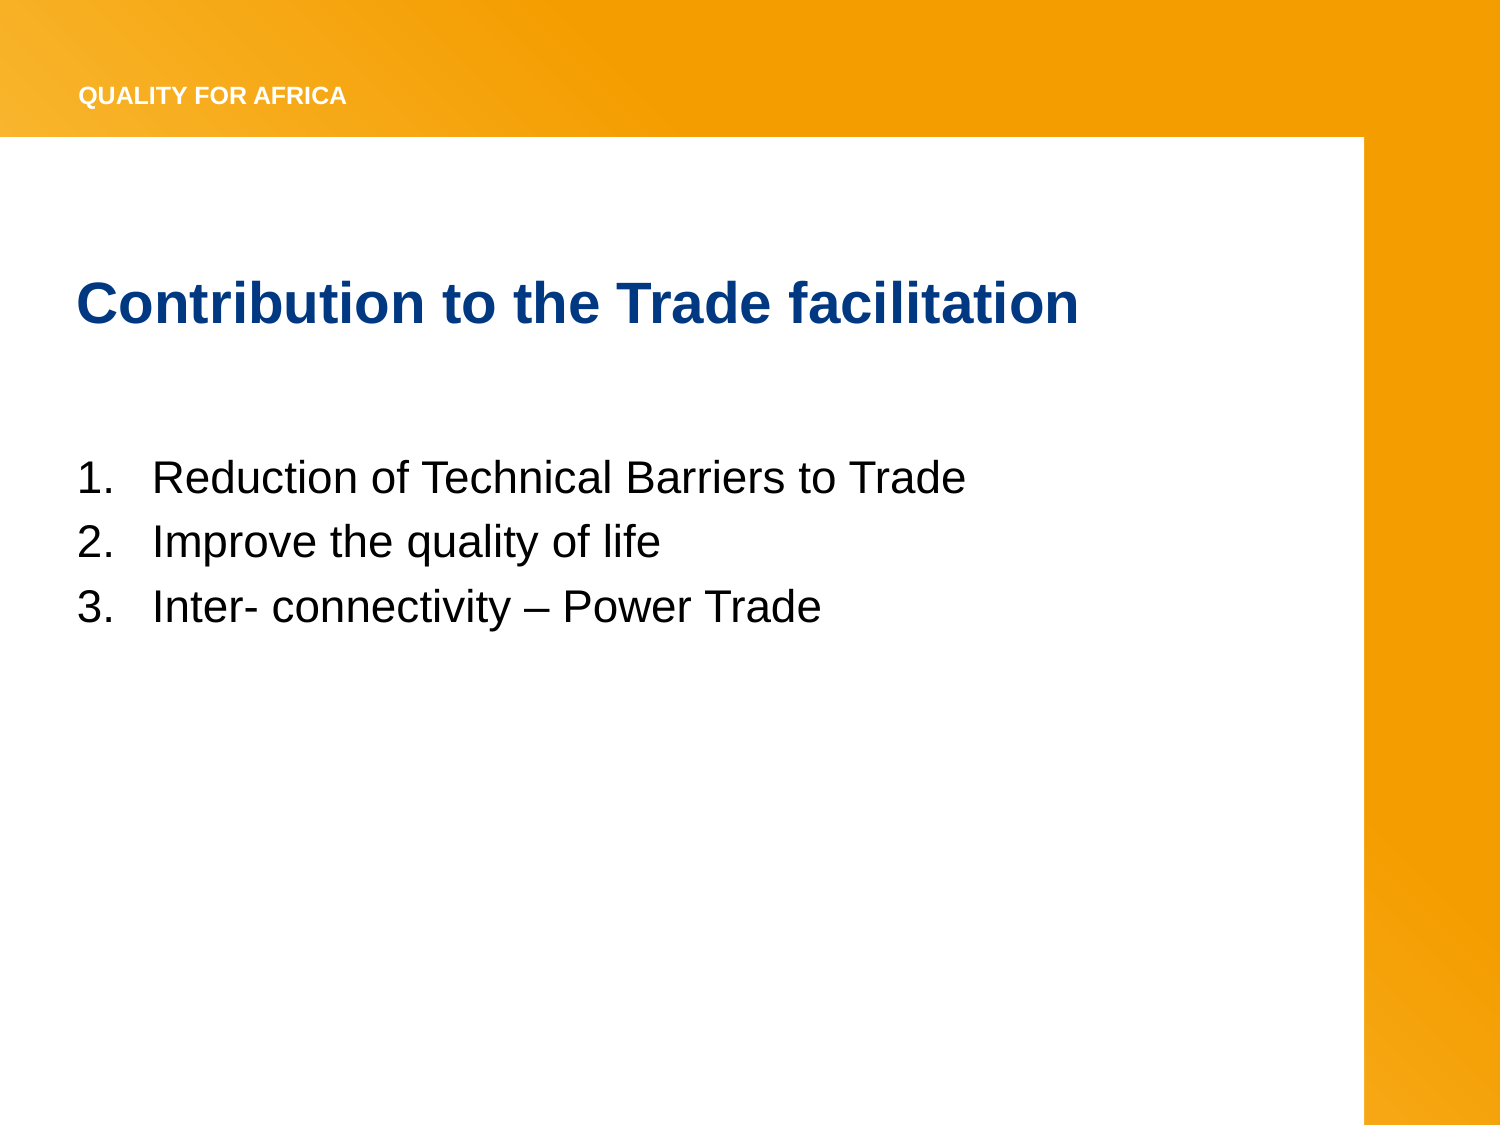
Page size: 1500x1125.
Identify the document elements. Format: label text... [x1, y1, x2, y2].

list Reduction of Technical Barriers to Trade Improve the quality of life Inter- connectivity – Power Trade [76, 383, 1284, 976]
title Contribution to the Trade facilitation [76, 265, 1341, 392]
